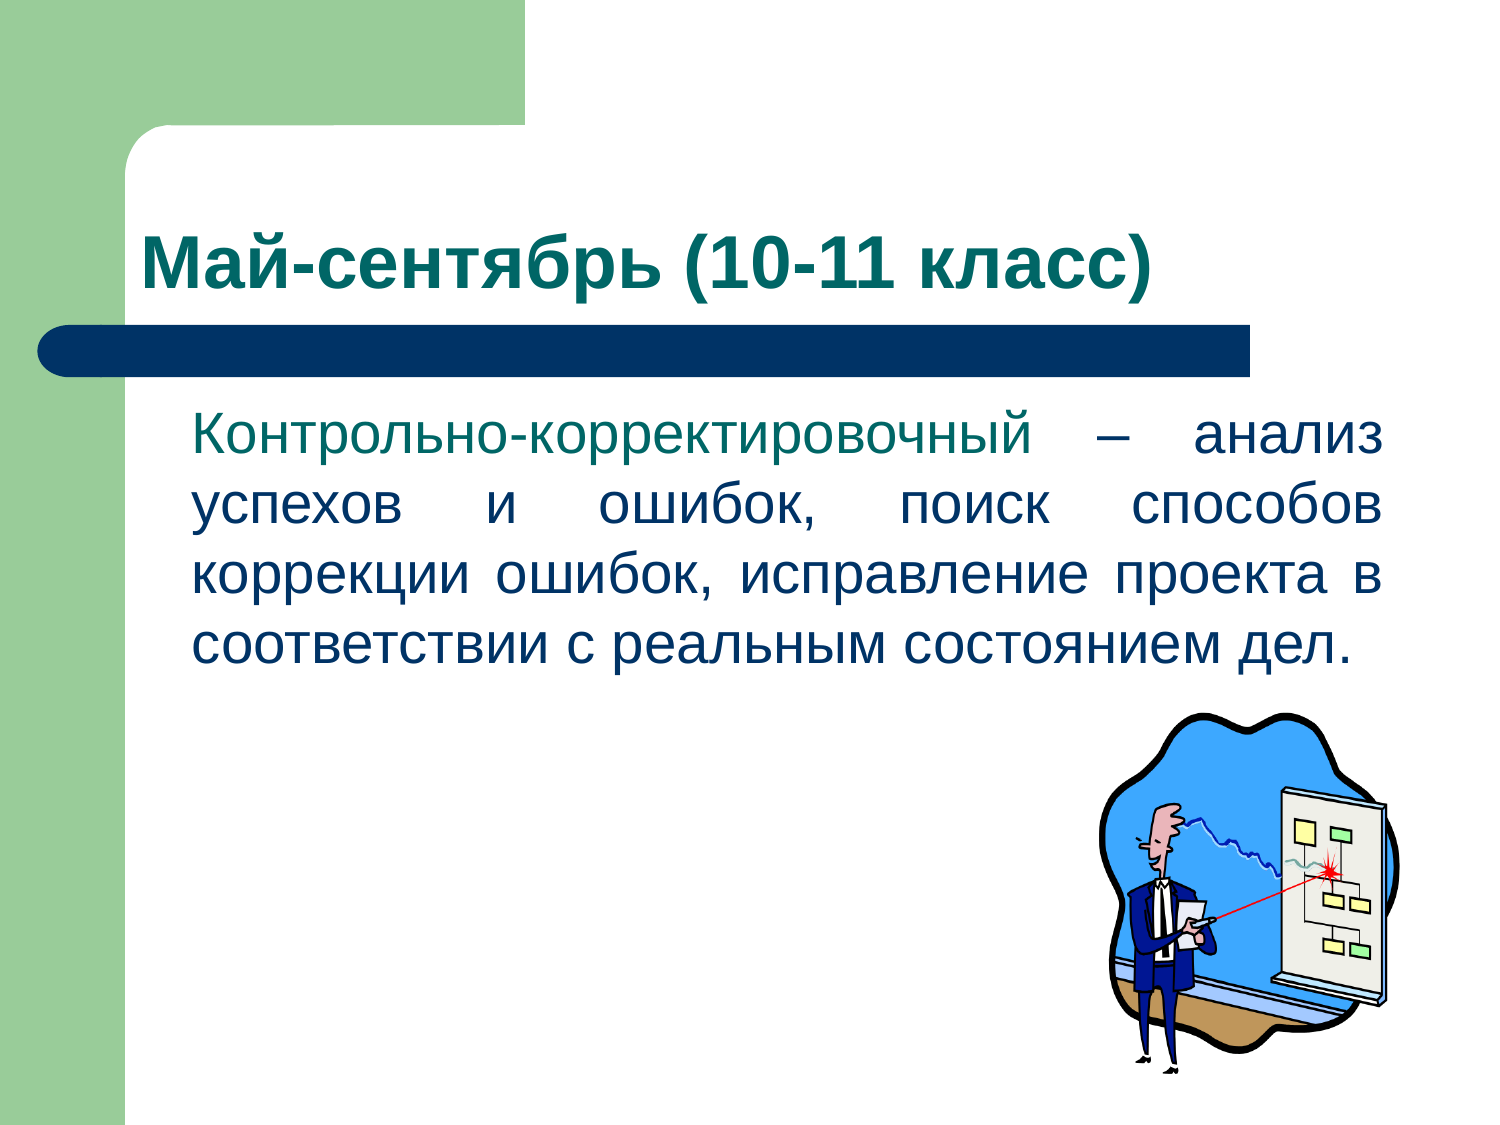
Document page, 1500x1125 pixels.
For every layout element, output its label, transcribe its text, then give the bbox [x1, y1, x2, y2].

title Май-сентябрь (10-11 класс) [124, 124, 1426, 313]
picture [1098, 707, 1400, 1074]
list Контрольно-корректировочный – анализ успехов и ошибок, поиск способов коррекции ошибок, исправление проекта в соответствии с реальным состоянием дел. [176, 387, 1400, 999]
